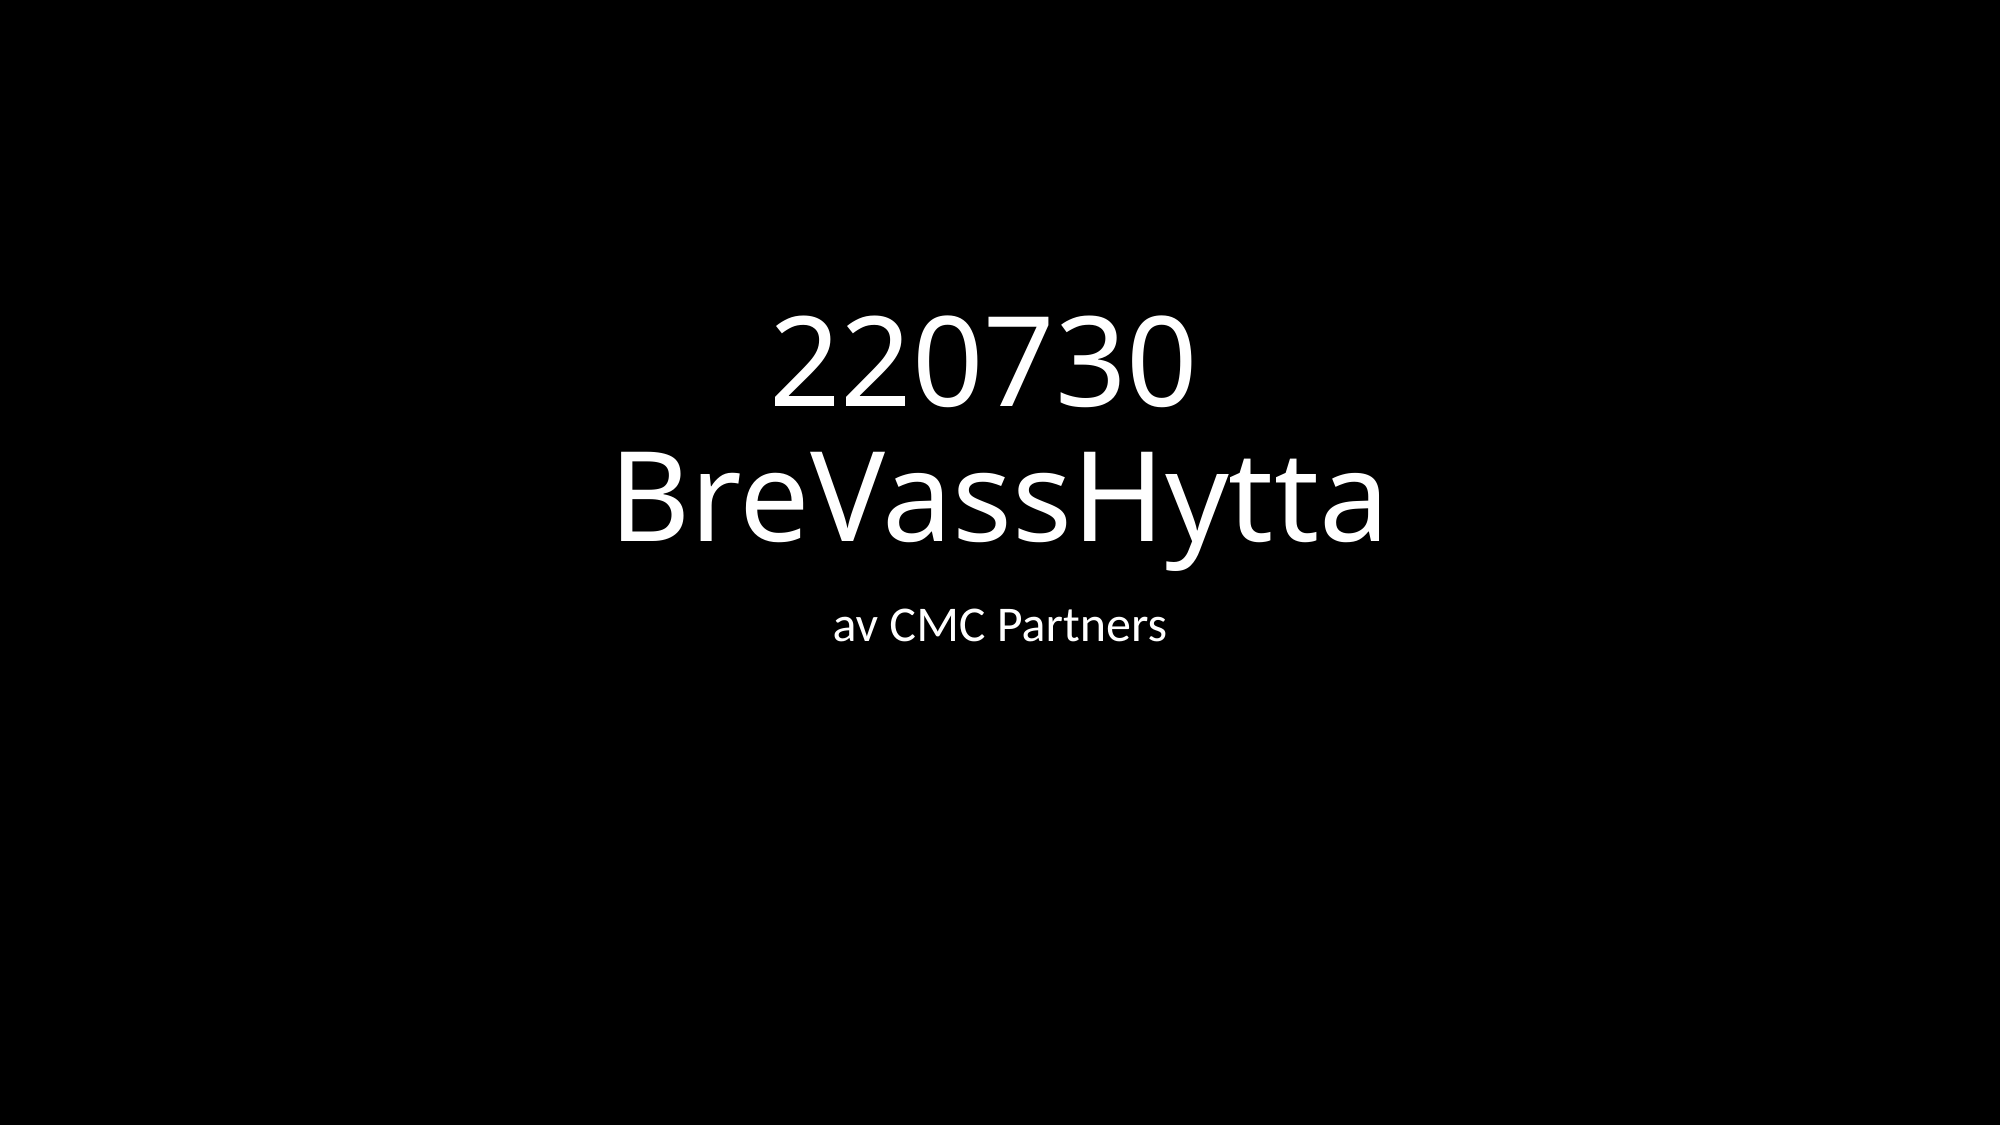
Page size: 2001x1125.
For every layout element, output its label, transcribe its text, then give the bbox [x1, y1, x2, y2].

title 220730 BreVassHytta [249, 184, 1750, 576]
subtitle av CMC Partners [249, 590, 1750, 863]
